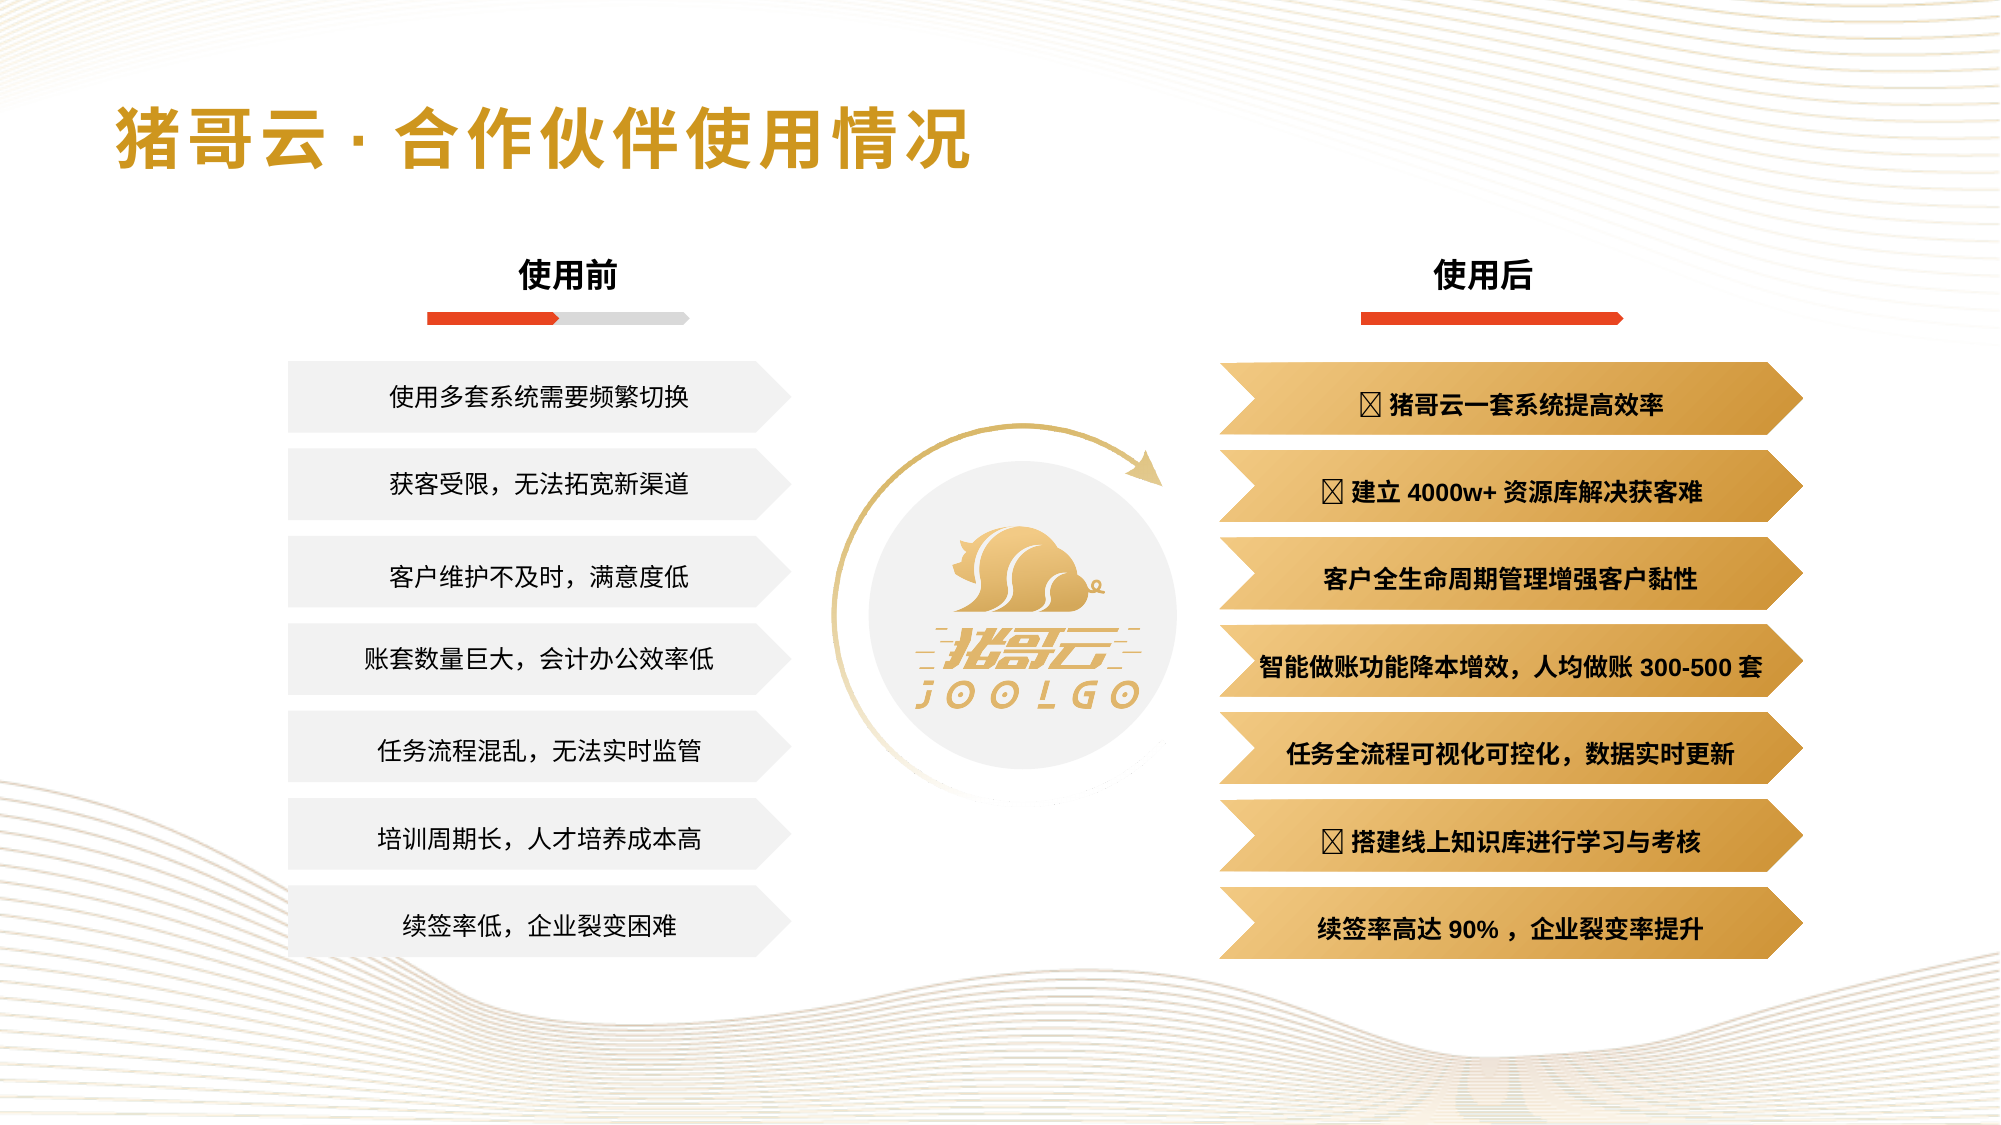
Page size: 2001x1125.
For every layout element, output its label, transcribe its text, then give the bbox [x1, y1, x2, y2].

title 猪哥云·合作伙伴使用情况 [99, 78, 1900, 195]
picture [0, 0, 2001, 1125]
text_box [288, 246, 1803, 959]
